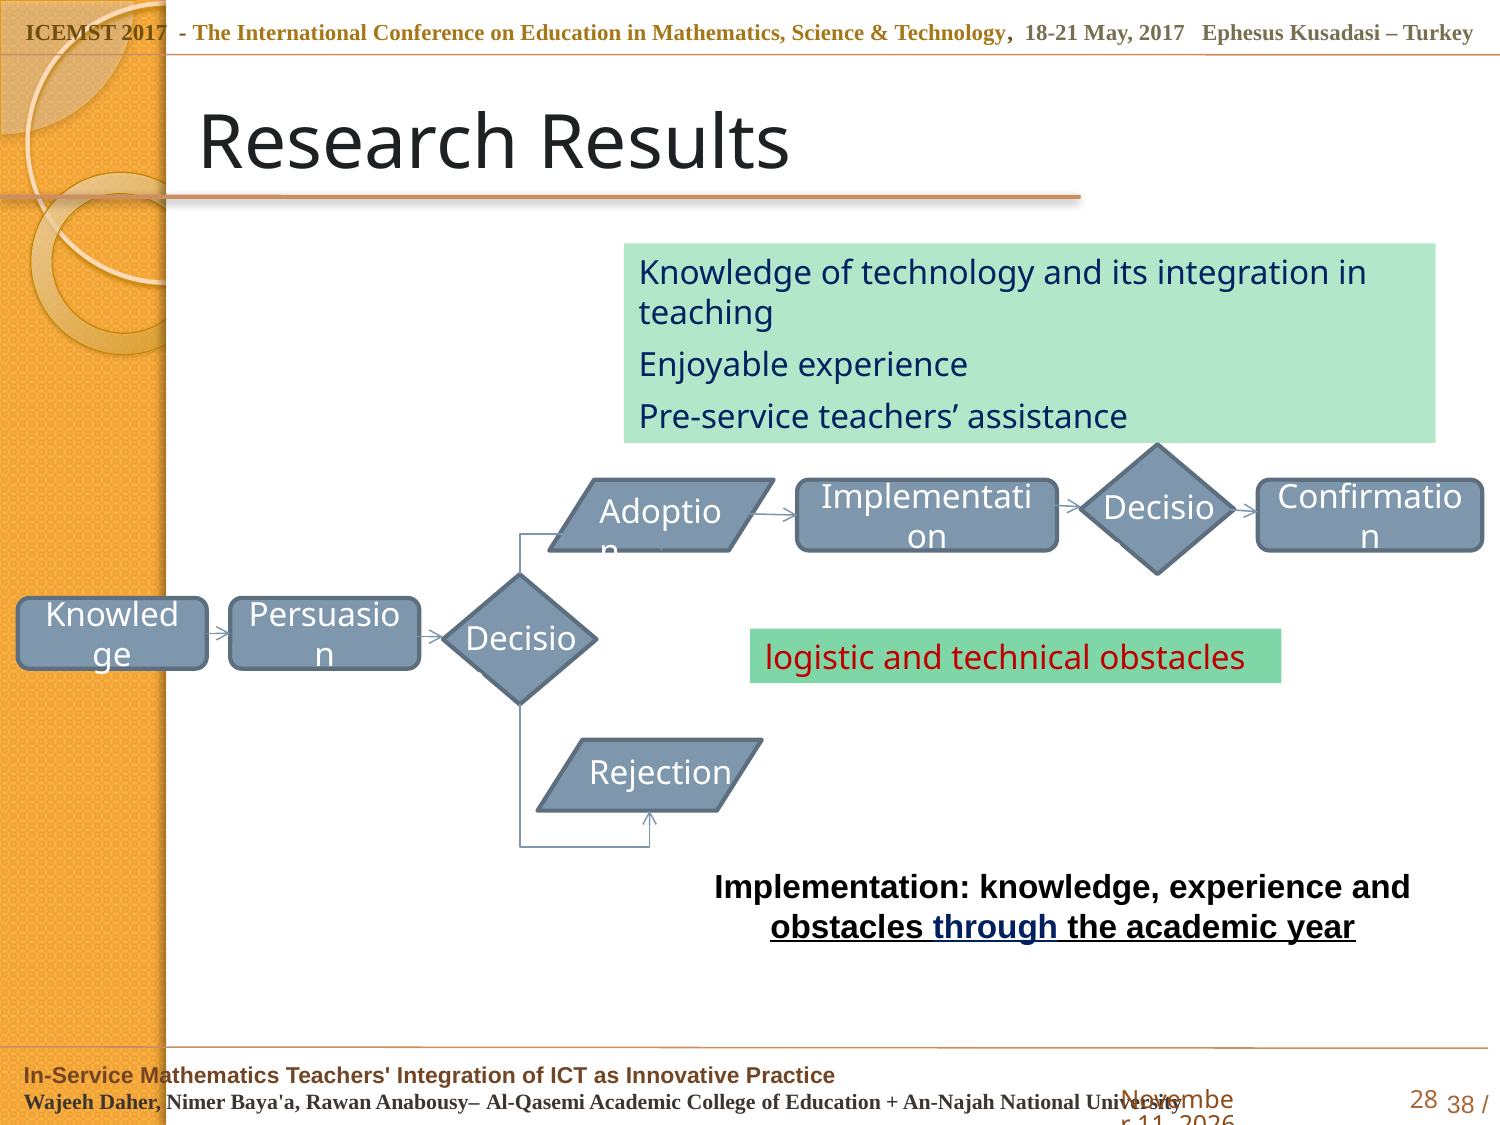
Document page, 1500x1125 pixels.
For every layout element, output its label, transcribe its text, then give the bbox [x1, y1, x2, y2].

text_box Implementation: knowledge, experience and obstacles through the academic year [679, 857, 1447, 953]
text_box Knowledge of technology and its integration in teaching Enjoyable experience Pre-service teachers’ assistance [623, 243, 1436, 441]
slide_number 28 [1376, 1046, 1473, 1125]
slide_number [1215, 1046, 1365, 1125]
title Research Results [183, 45, 1414, 233]
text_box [17, 443, 1483, 811]
